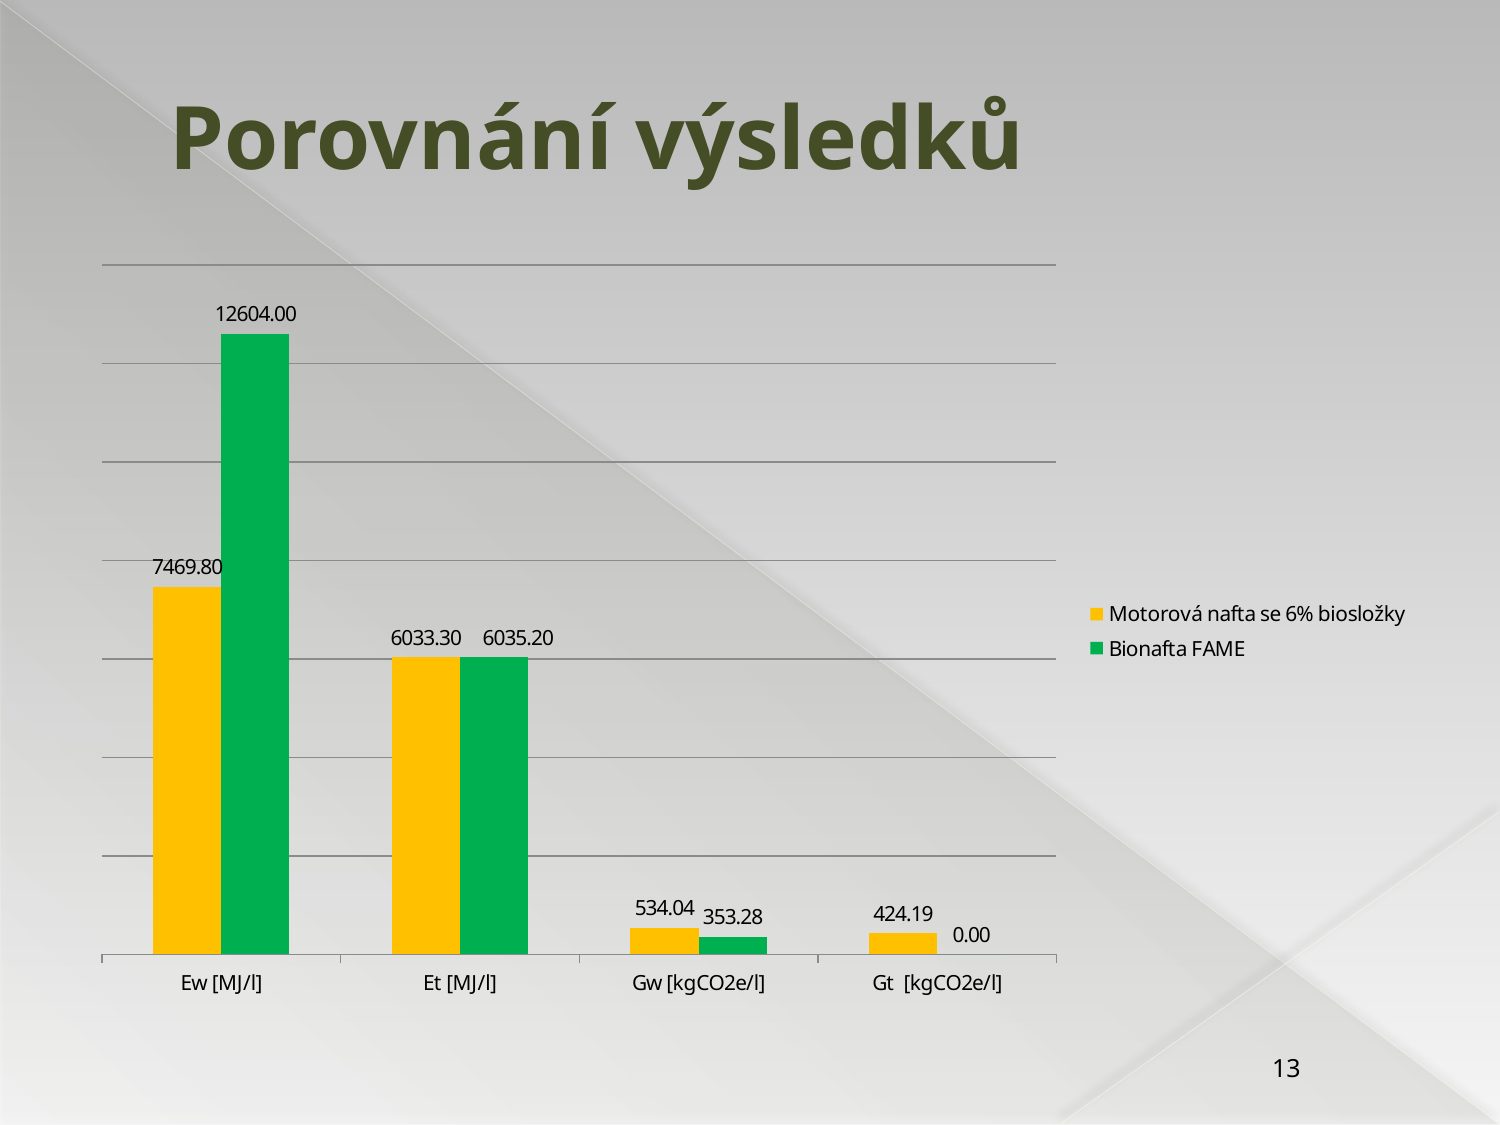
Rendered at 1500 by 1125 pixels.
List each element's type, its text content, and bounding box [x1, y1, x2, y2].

title Porovnání výsledků [75, 43, 1425, 225]
slide_number 13 [1245, 1044, 1328, 1094]
chart [74, 249, 1426, 1013]
